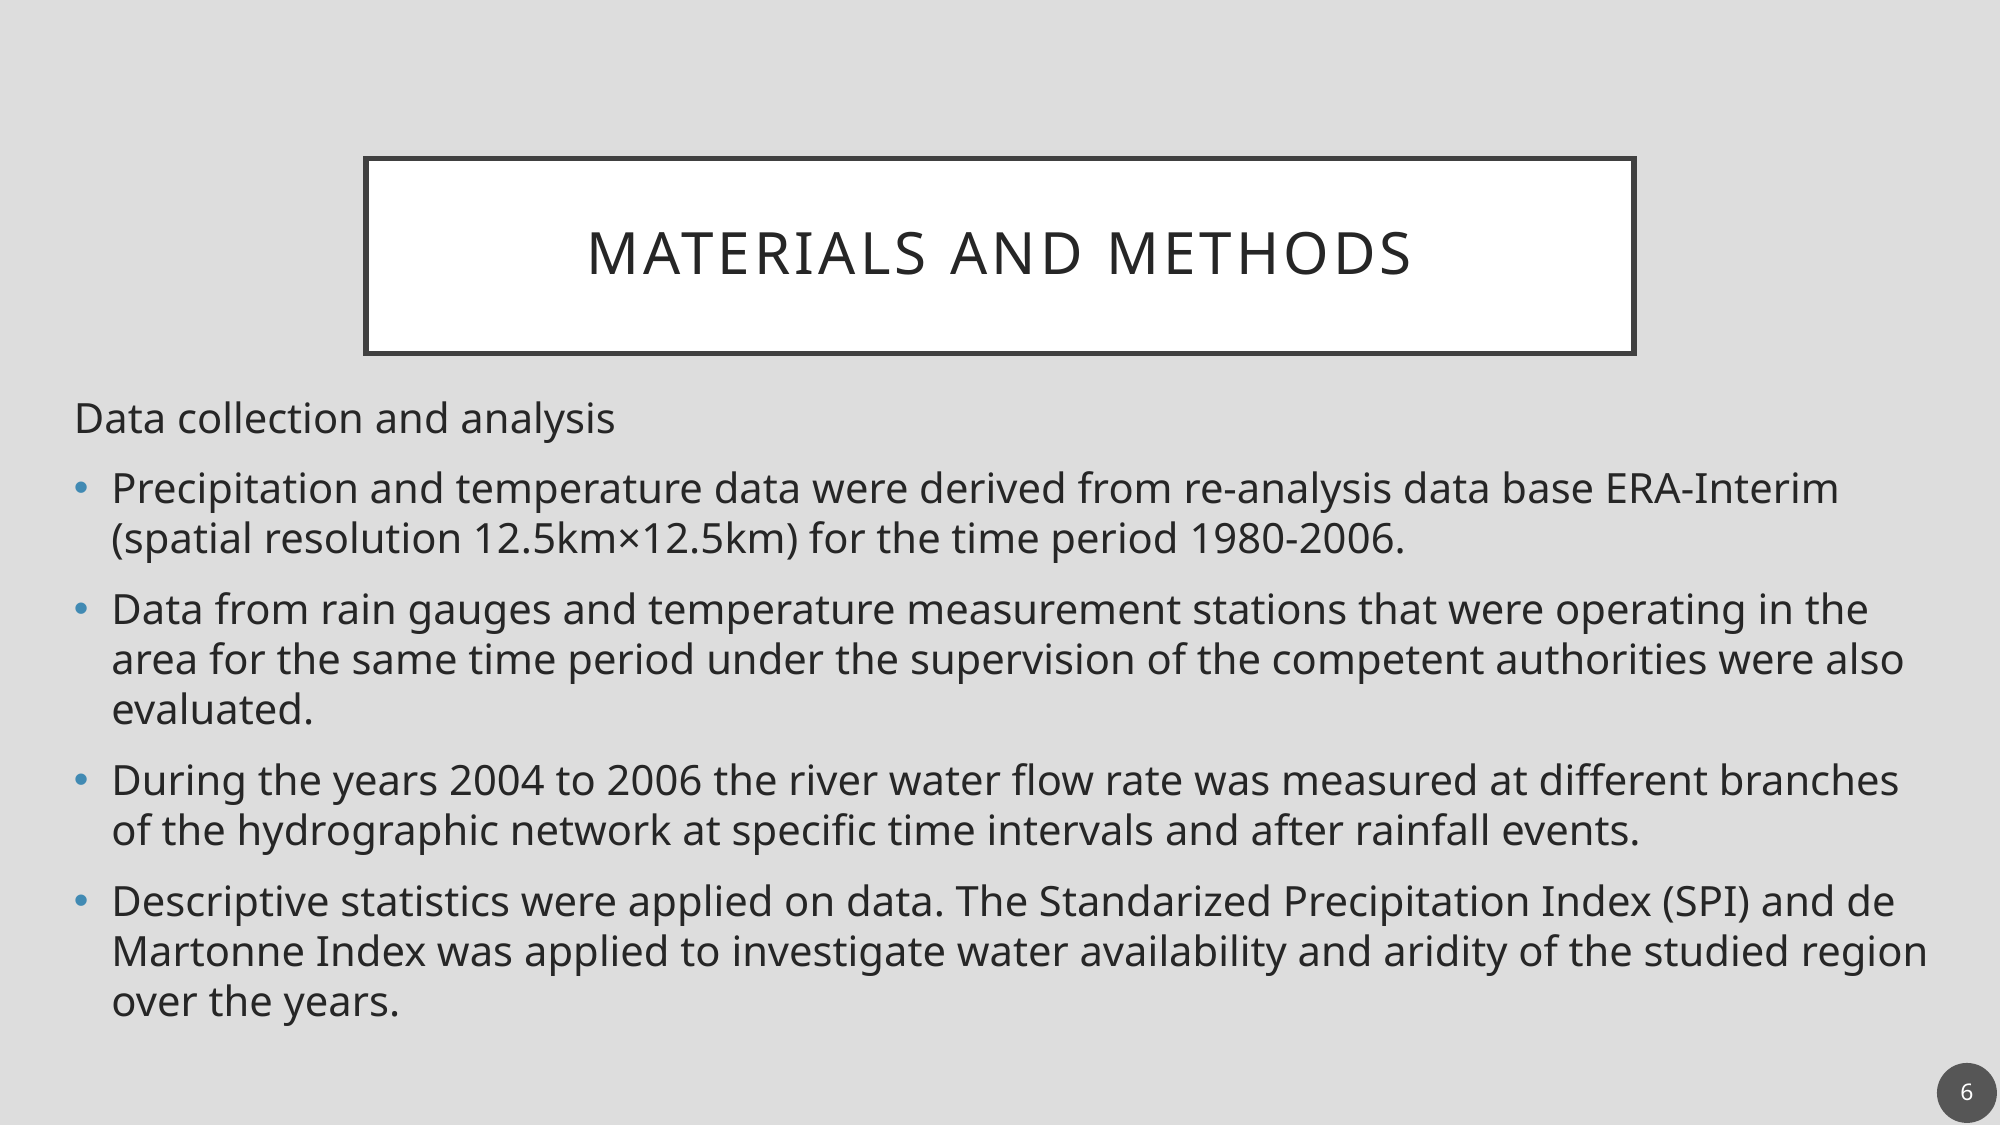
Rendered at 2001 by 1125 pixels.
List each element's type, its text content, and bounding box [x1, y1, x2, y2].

slide_number 6 [1936, 1062, 1997, 1123]
title Materials and Methods [363, 156, 1637, 356]
list Data collection and analysis Precipitation and temperature data were derived from re-analysis data base ERA-Interim (spatial resolution 12.5km×12.5km) for the time period 1980-2006. Data from rain gauges and temperature measurement stations that were operating in the area for the same time period under the supervision of the competent authorities were also evaluated. During the years 2004 to 2006 the river water flow rate was measured at different branches of the hydrographic network at specific time intervals and after rainfall events. Descriptive statistics were applied on data. The Standarized Precipitation Index (SPI) and de Martonne Index was applied to investigate water availability and aridity of the studied region over the years. [59, 383, 1949, 1034]
